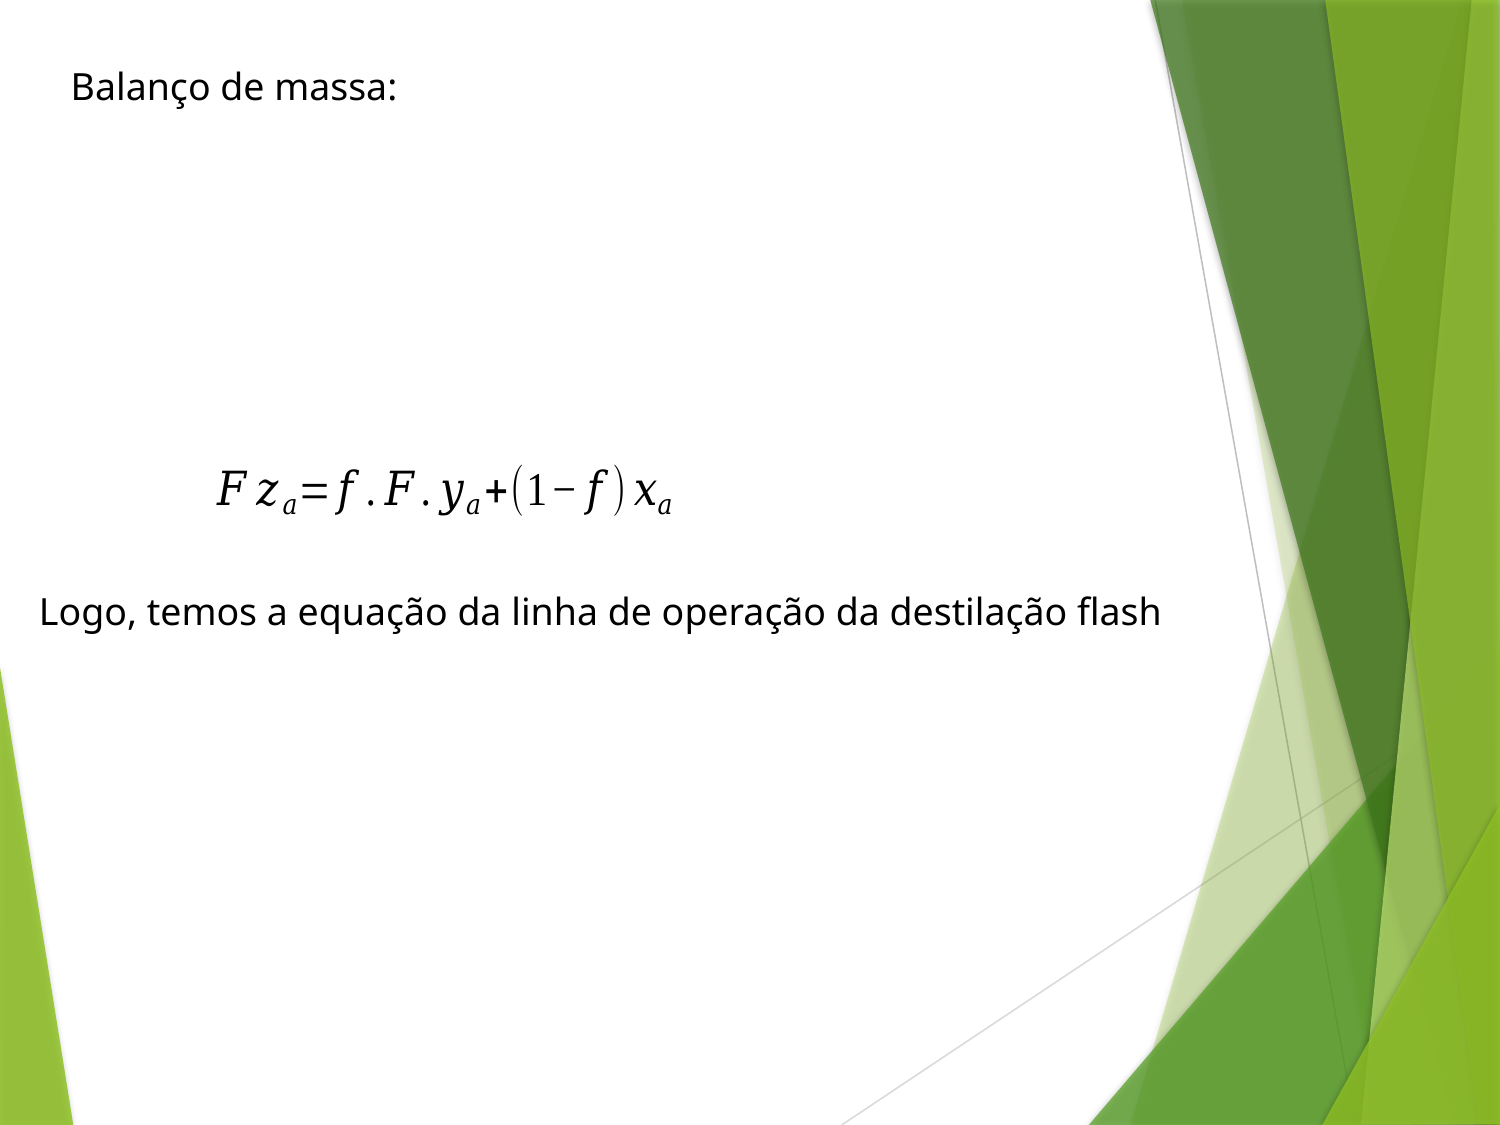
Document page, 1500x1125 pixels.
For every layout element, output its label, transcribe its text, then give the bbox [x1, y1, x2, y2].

text_box Balanço de massa: [55, 55, 512, 161]
text_box Logo, temos a equação da linha de operação da destilação flash [24, 580, 1178, 686]
